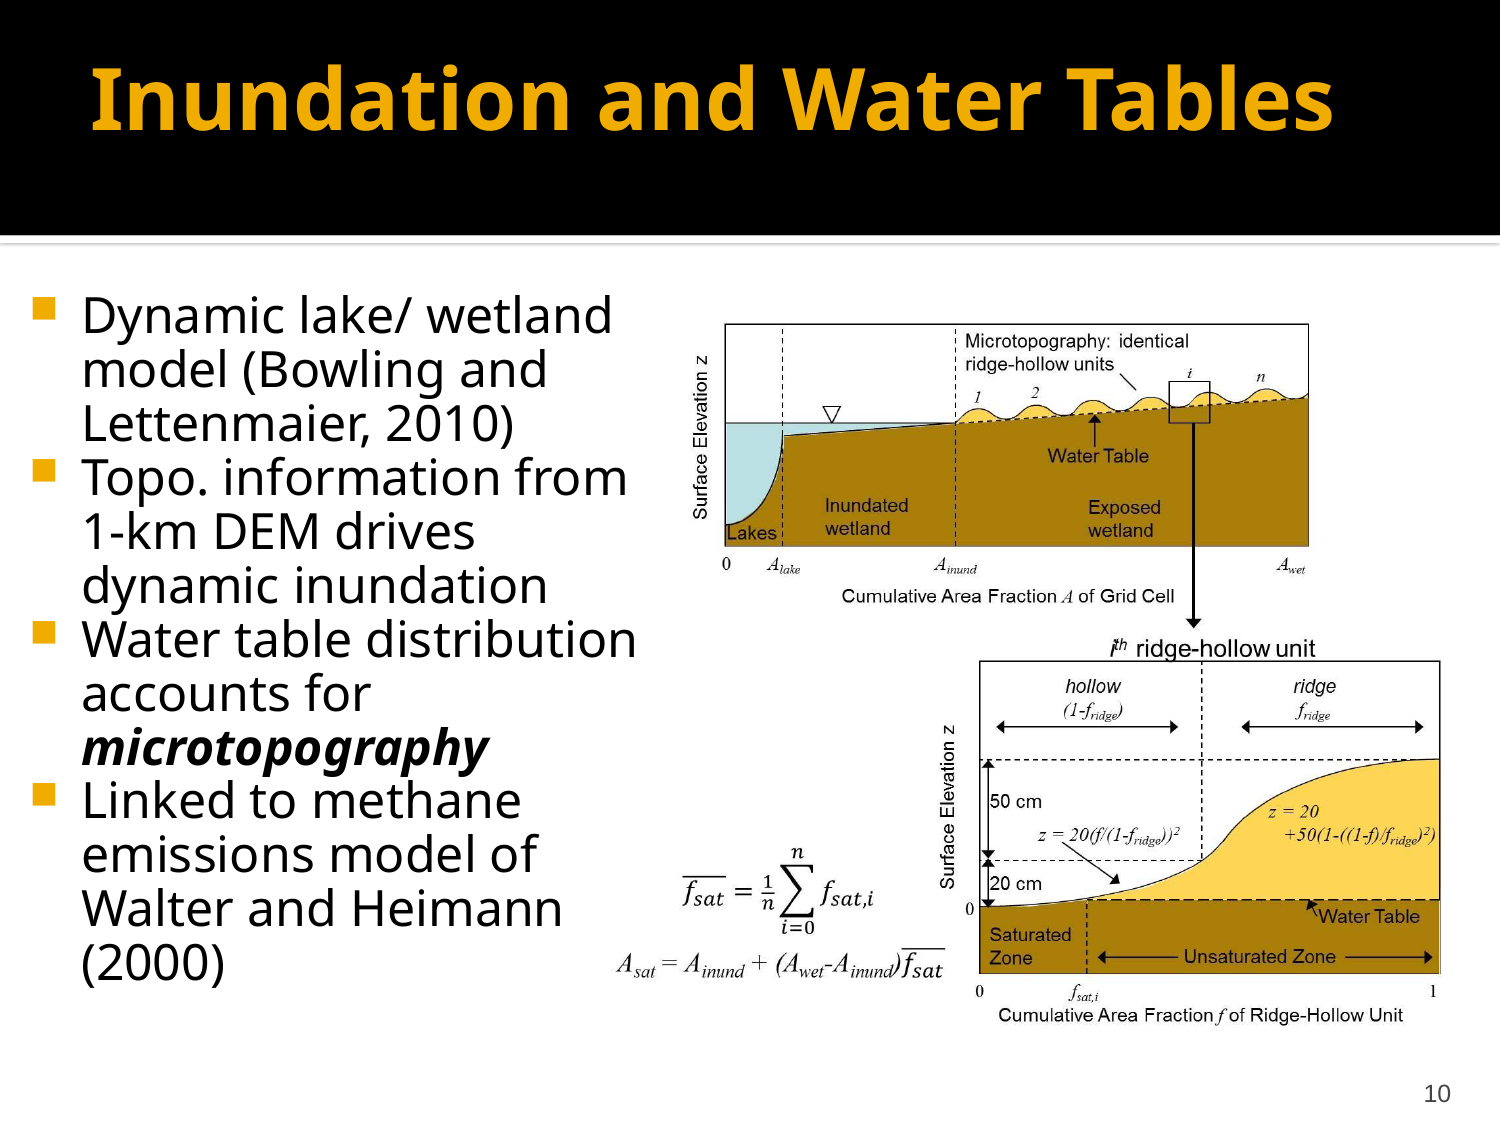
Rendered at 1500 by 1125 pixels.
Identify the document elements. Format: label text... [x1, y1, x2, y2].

title Inundation and Water Tables [75, 24, 1425, 168]
list Dynamic lake/ wetland model (Bowling and Lettenmaier, 2010) Topo. information from 1-km DEM drives dynamic inundation Water table distribution accounts for microtopography Linked to methane emissions model of Walter and Heimann (2000) [0, 275, 675, 1100]
slide_number 9 [1345, 1062, 1467, 1108]
picture [599, 299, 1455, 1038]
